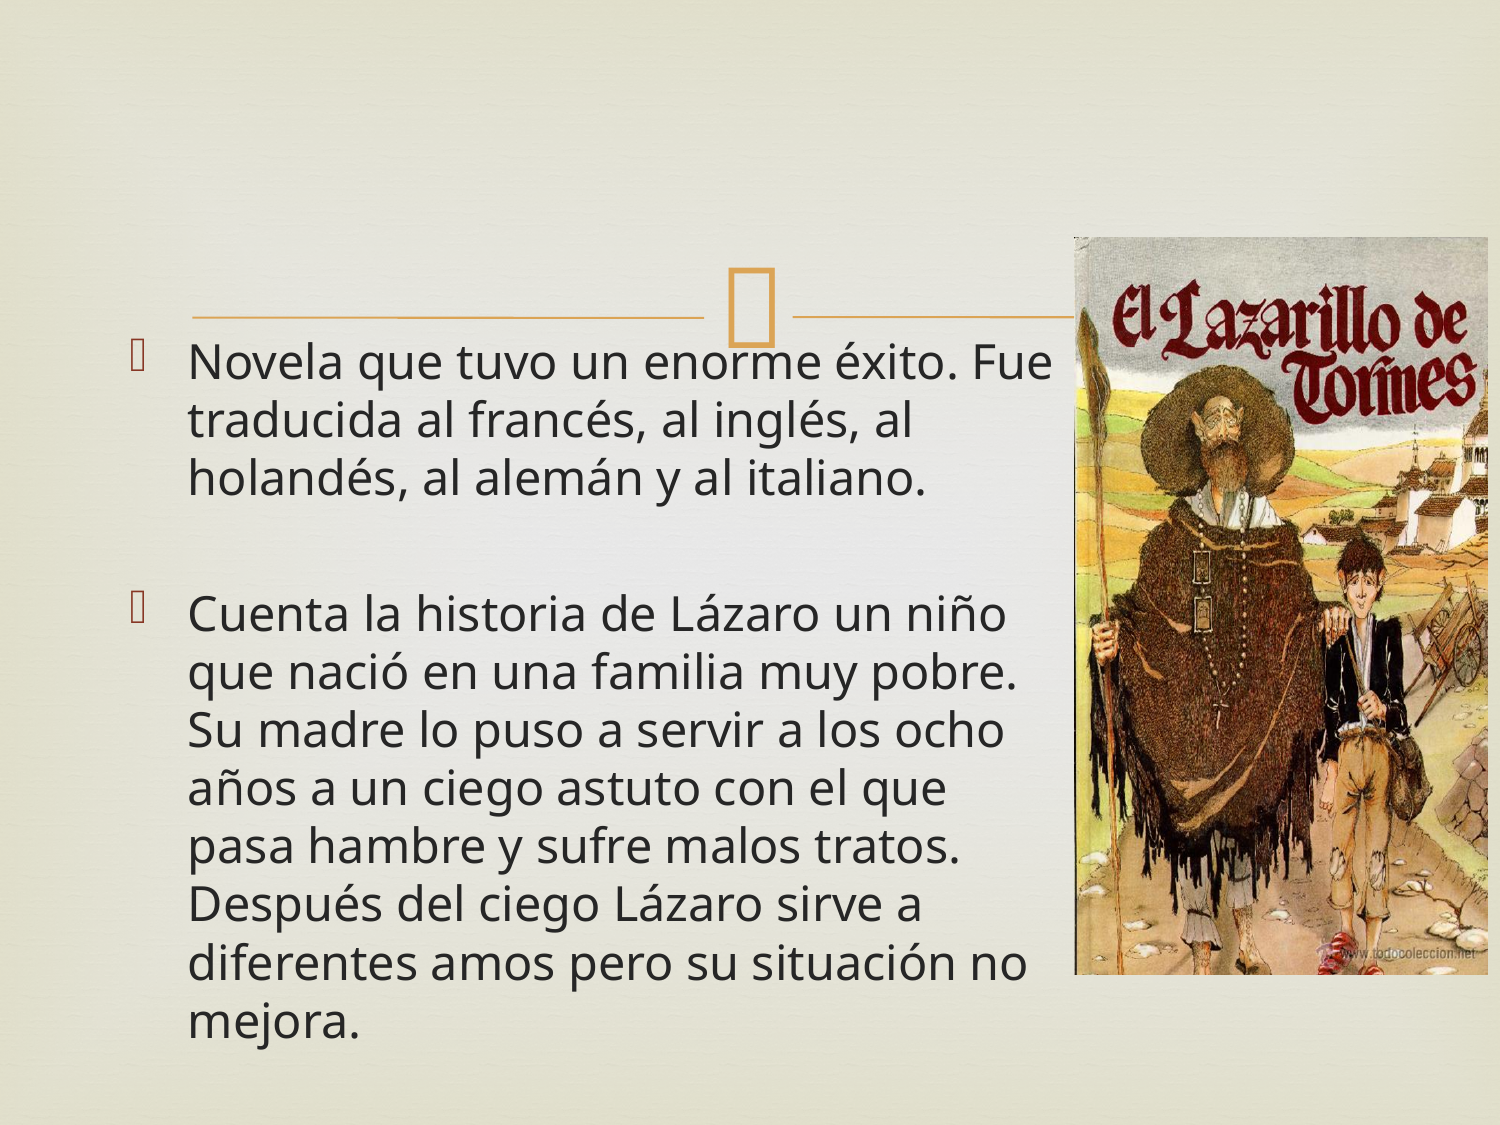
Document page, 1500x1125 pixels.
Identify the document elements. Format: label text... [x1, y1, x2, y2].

list Novela que tuvo un enorme éxito. Fue traducida al francés, al inglés, al holandés, al alemán y al italiano. Cuenta la historia de Lázaro un niño que nació en una familia muy pobre. Su madre lo puso a servir a los ocho años a un ciego astuto con el que pasa hambre y sufre malos tratos. Después del ciego Lázaro sirve a diferentes amos pero su situación no mejora. [114, 187, 1075, 1063]
picture [1074, 236, 1488, 976]
